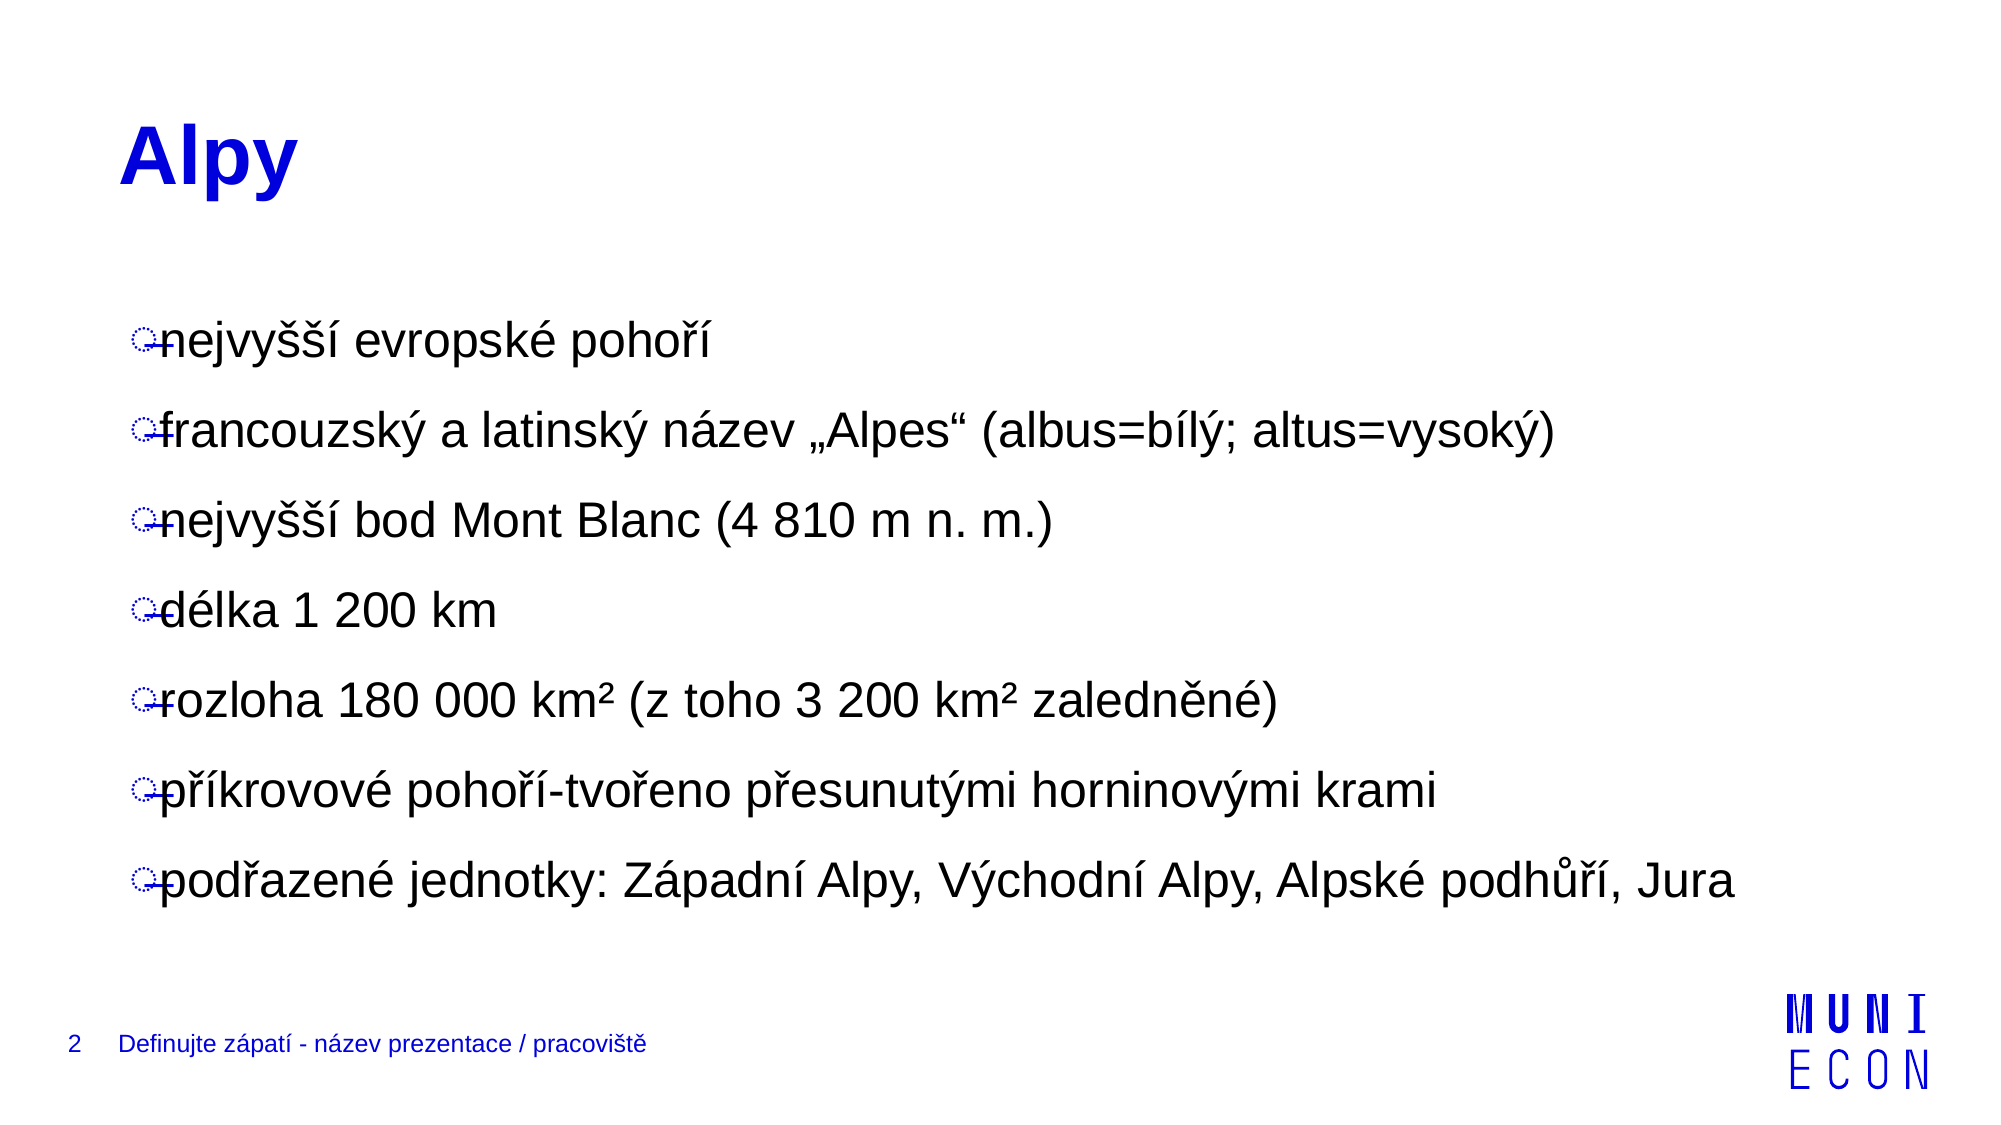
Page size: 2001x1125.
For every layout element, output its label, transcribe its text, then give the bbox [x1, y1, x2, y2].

slide_number 2 [67, 1021, 110, 1063]
title Alpy [118, 118, 1883, 193]
footer Definujte zápatí - název prezentace / pracoviště [118, 1021, 1418, 1063]
list nejvyšší evropské pohoří francouzský a latinský název „Alpes“ (albus=bílý; altus=vysoký) nejvyšší bod Mont Blanc (4 810 m n. m.) délka 1 200 km rozloha 180 000 km² (z toho 3 200 km² zaledněné) příkrovové pohoří-tvořeno přesunutými horninovými krami podřazené jednotky: Západní Alpy, Východní Alpy, Alpské podhůří, Jura [118, 277, 1883, 957]
